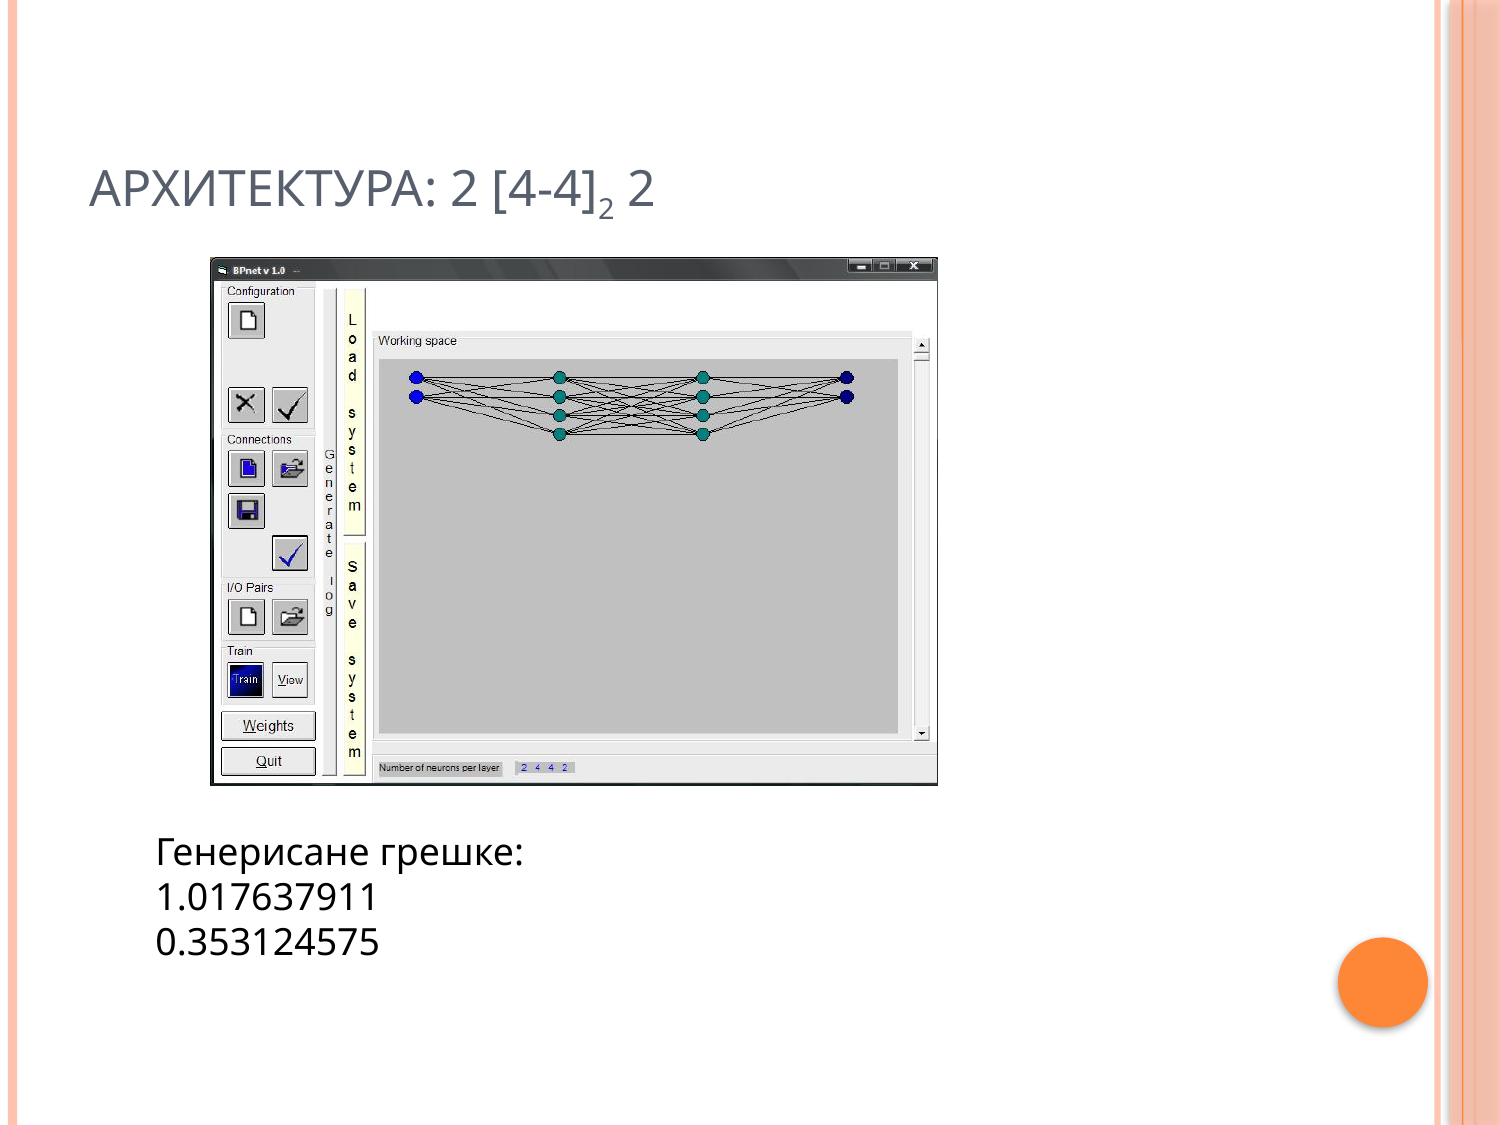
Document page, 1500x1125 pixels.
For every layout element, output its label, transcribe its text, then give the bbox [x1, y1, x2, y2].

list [210, 257, 938, 786]
title Aрхитектура: 2 [4-4]2 2 [75, 45, 1300, 233]
text_box Генерисане грешке: 1.017637911 0.353124575 [140, 820, 1032, 1060]
